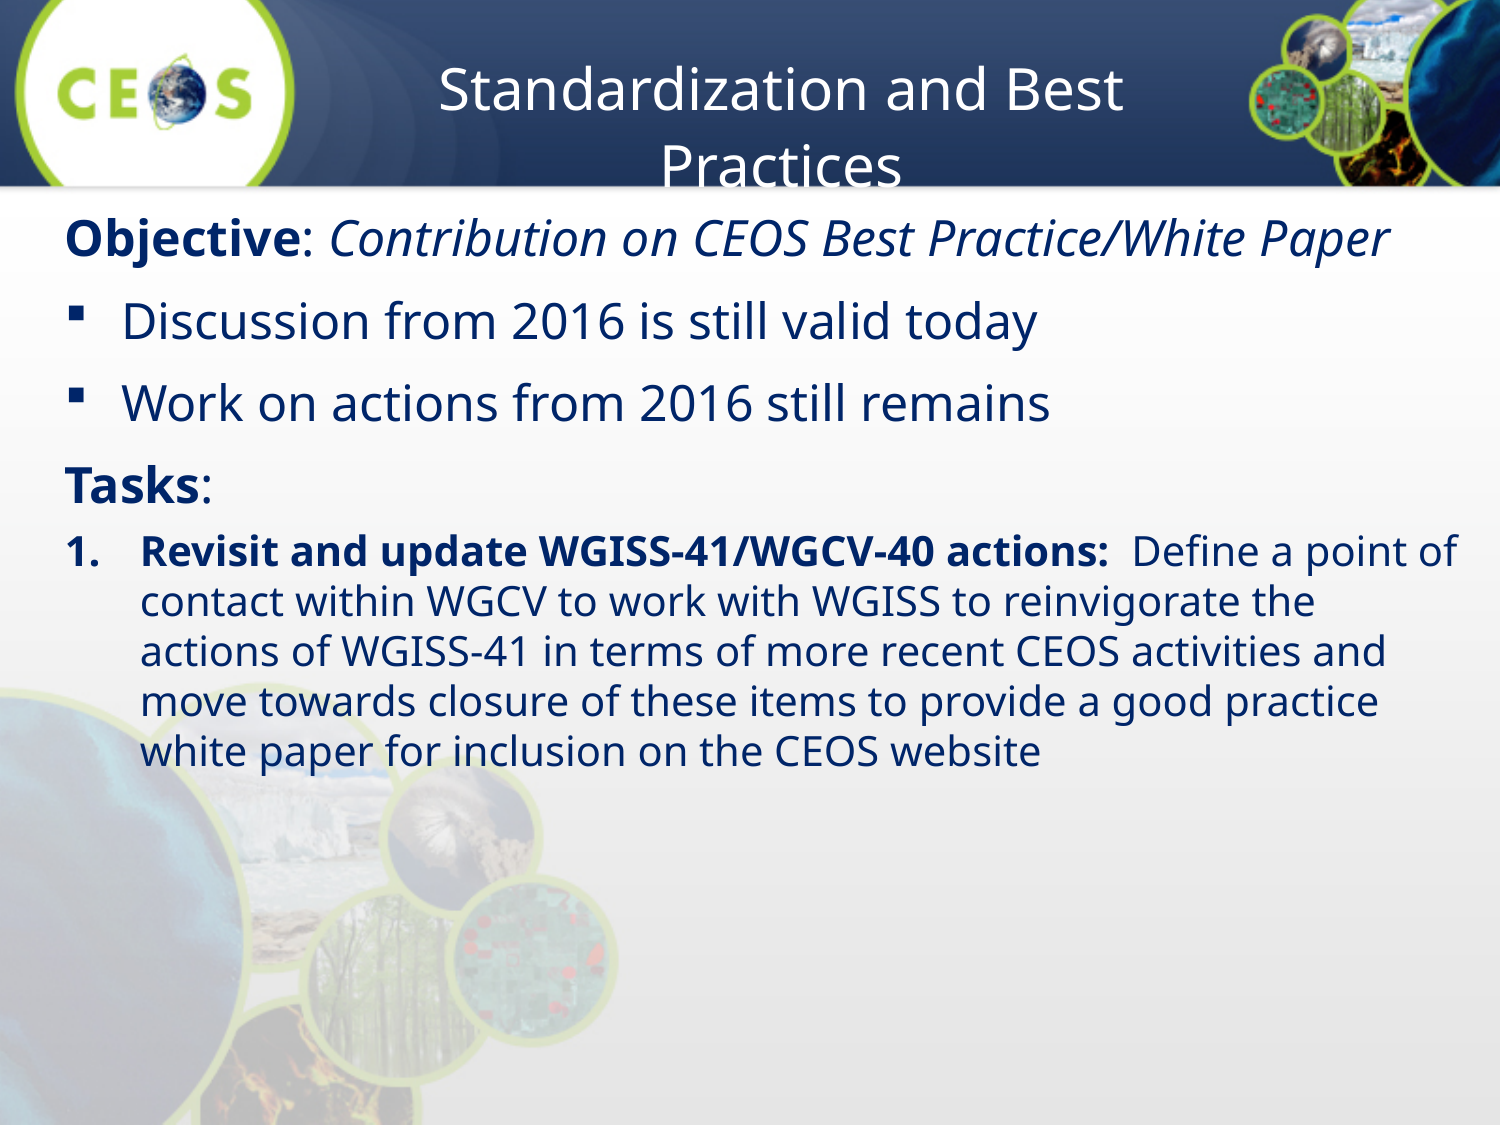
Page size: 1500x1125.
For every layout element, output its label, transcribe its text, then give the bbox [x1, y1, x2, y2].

picture [0, 0, 1500, 1125]
list Objective: Contribution on CEOS Best Practice/White Paper Discussion from 2016 is still valid today Work on actions from 2016 still remains Tasks: Revisit and update WGISS-41/WGCV-40 actions: Define a point of contact within WGCV to work with WGISS to reinvigorate the actions of WGISS-41 in terms of more recent CEOS activities and move towards closure of these items to provide a good practice white paper for inclusion on the CEOS website [50, 187, 1482, 1125]
title Standardization and Best Practices [312, 37, 1250, 119]
